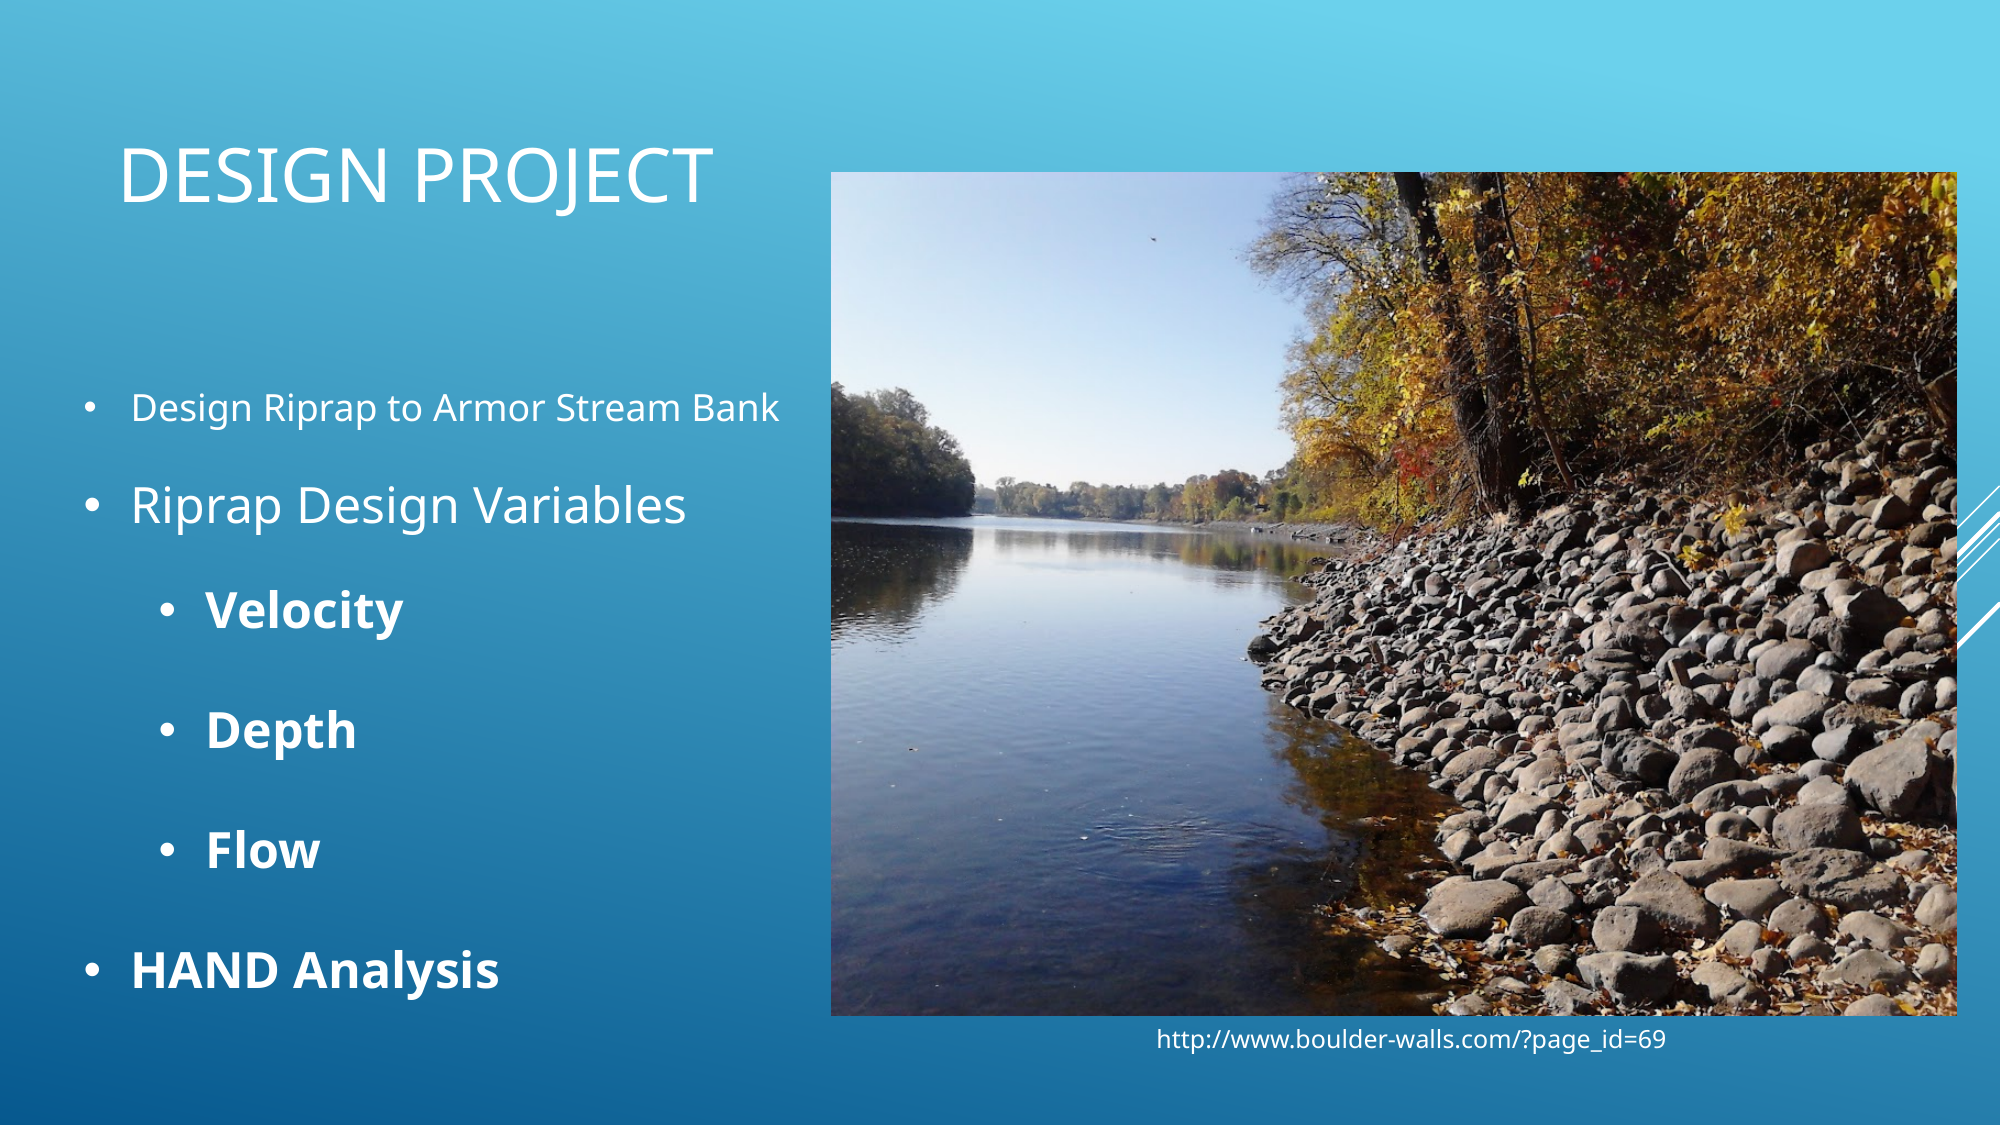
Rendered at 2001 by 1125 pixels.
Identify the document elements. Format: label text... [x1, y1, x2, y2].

text_box Design Riprap to Armor Stream Bank Riprap Design Variables Velocity Depth Flow HAND Analysis [69, 376, 796, 1052]
picture [831, 172, 1957, 1017]
title Design project [102, 48, 1503, 296]
text_box http://www.boulder-walls.com/?page_id=69 [1141, 1017, 1683, 1061]
